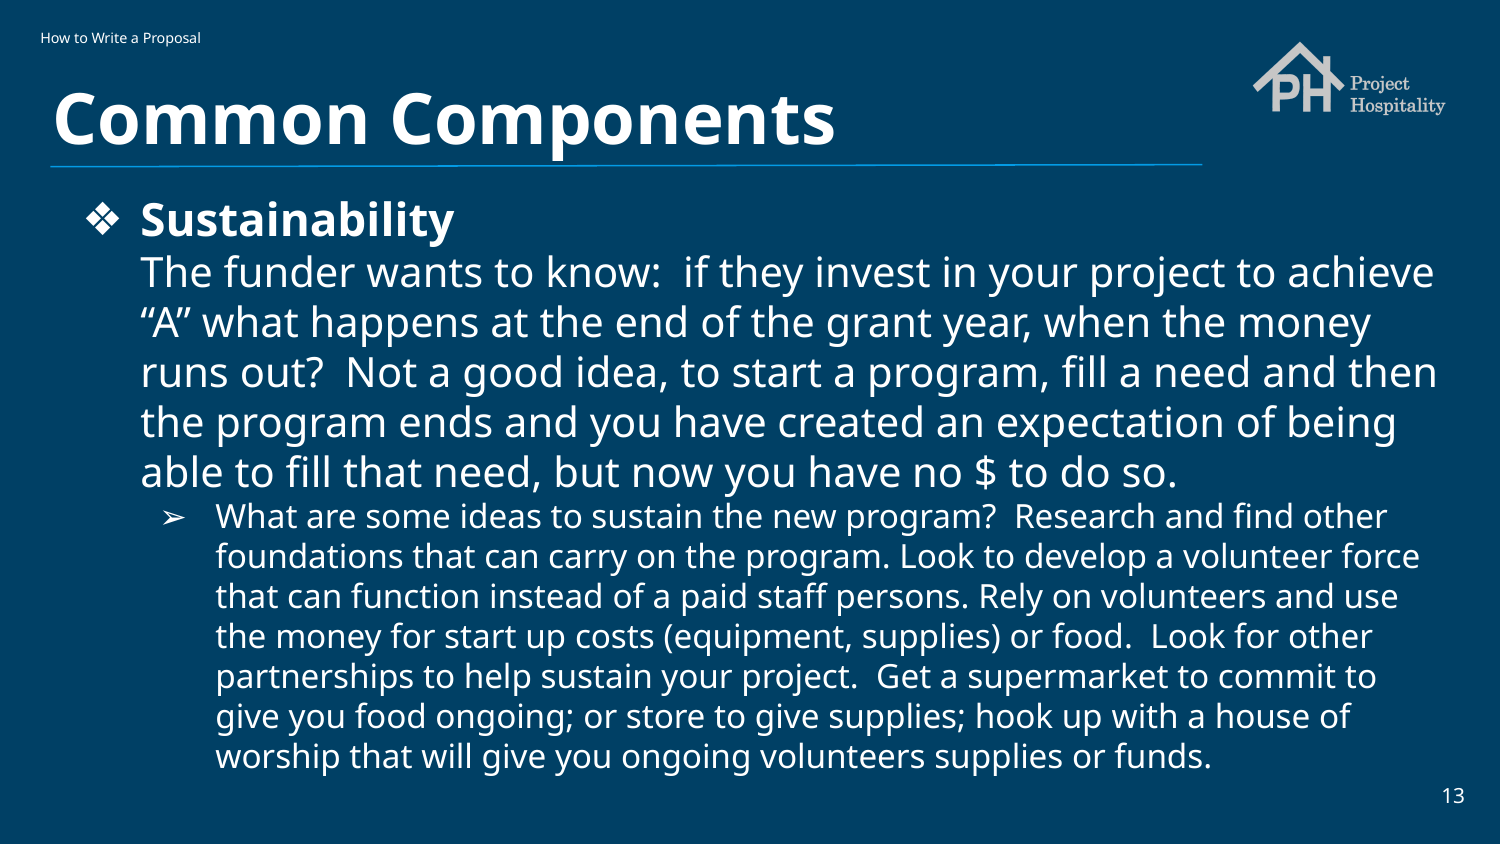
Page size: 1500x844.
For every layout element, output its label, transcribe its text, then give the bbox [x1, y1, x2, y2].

title Sustainability The funder wants to know: if they invest in your project to achieve “A” what happens at the end of the grant year, when the money runs out? Not a good idea, to start a program, fill a need and then the program ends and you have created an expectation of being able to fill that need, but now you have no $ to do so. What are some ideas to sustain the new program? Research and find other foundations that can carry on the program. Look to develop a volunteer force that can function instead of a paid staff persons. Rely on volunteers and use the money for start up costs (equipment, supplies) or food. Look for other partnerships to help sustain your project. Get a supermarket to commit to give you food ongoing; or store to give supplies; hook up with a house of worship that will give you ongoing volunteers supplies or funds. [50, 175, 1462, 708]
text_box Common Components [37, 59, 891, 175]
picture [1248, 1, 1449, 152]
slide_number 13 [1389, 764, 1480, 830]
title How to Write a Proposal [25, 13, 580, 82]
